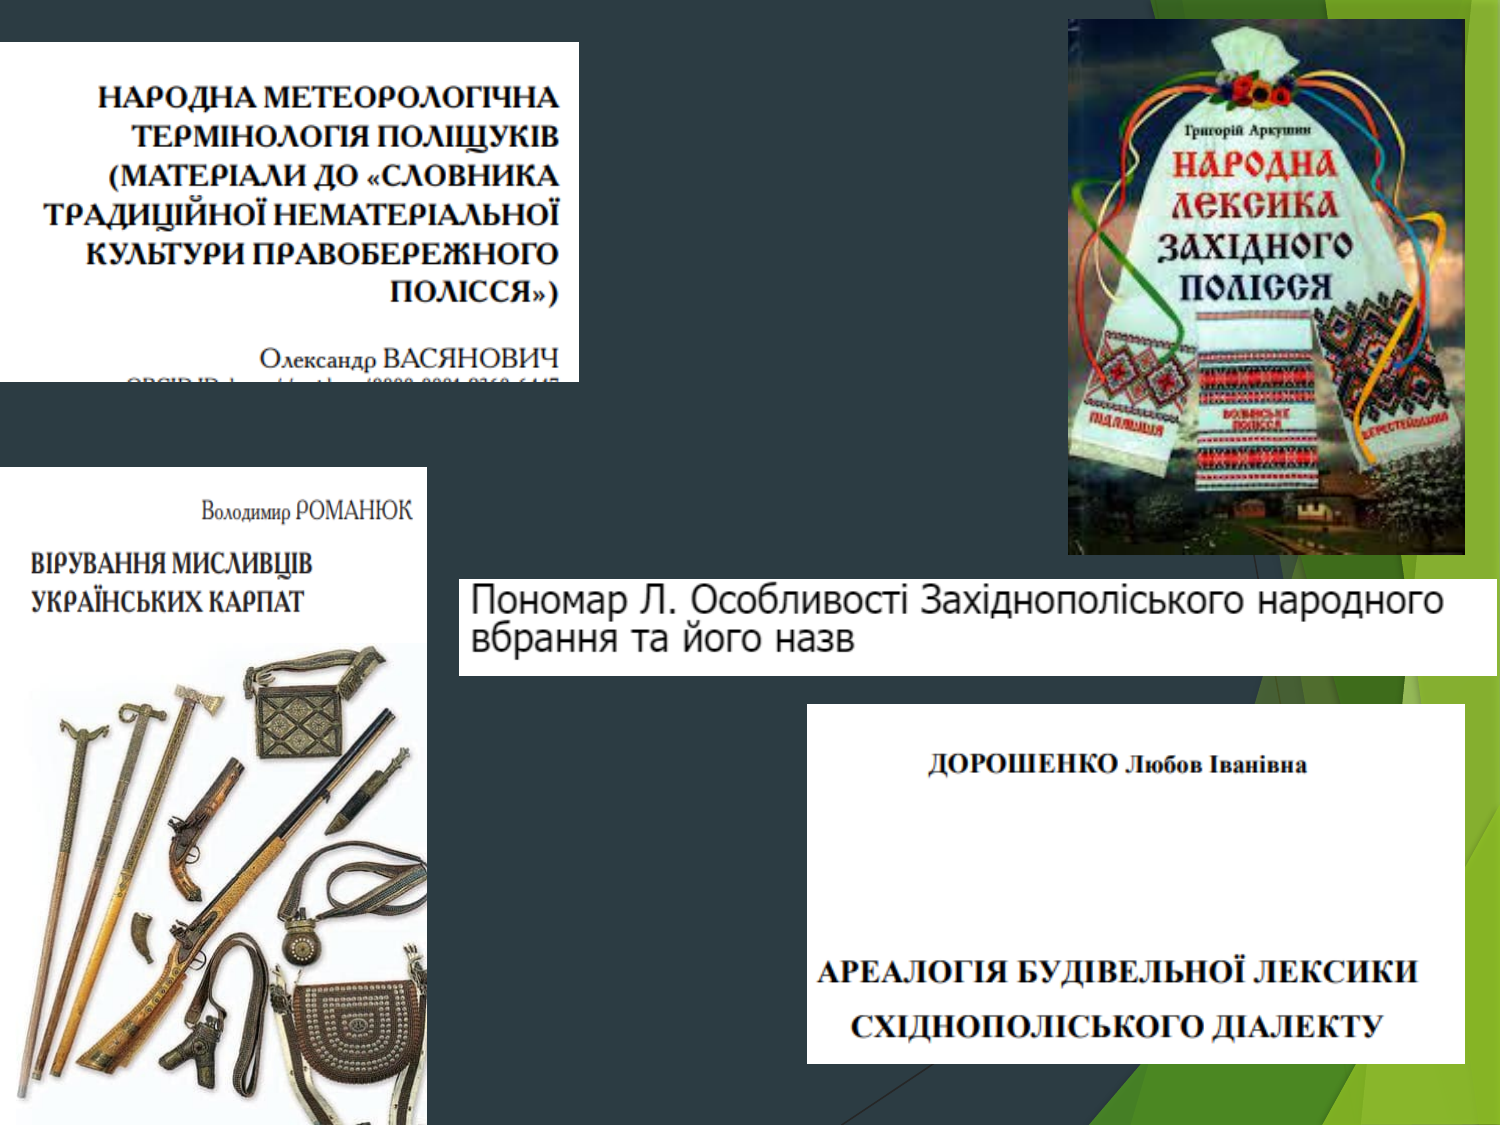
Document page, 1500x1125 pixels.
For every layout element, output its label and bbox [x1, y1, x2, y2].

picture [458, 579, 1498, 676]
picture [0, 467, 427, 1125]
picture [1068, 18, 1466, 556]
picture [806, 704, 1466, 1065]
picture [0, 42, 579, 383]
